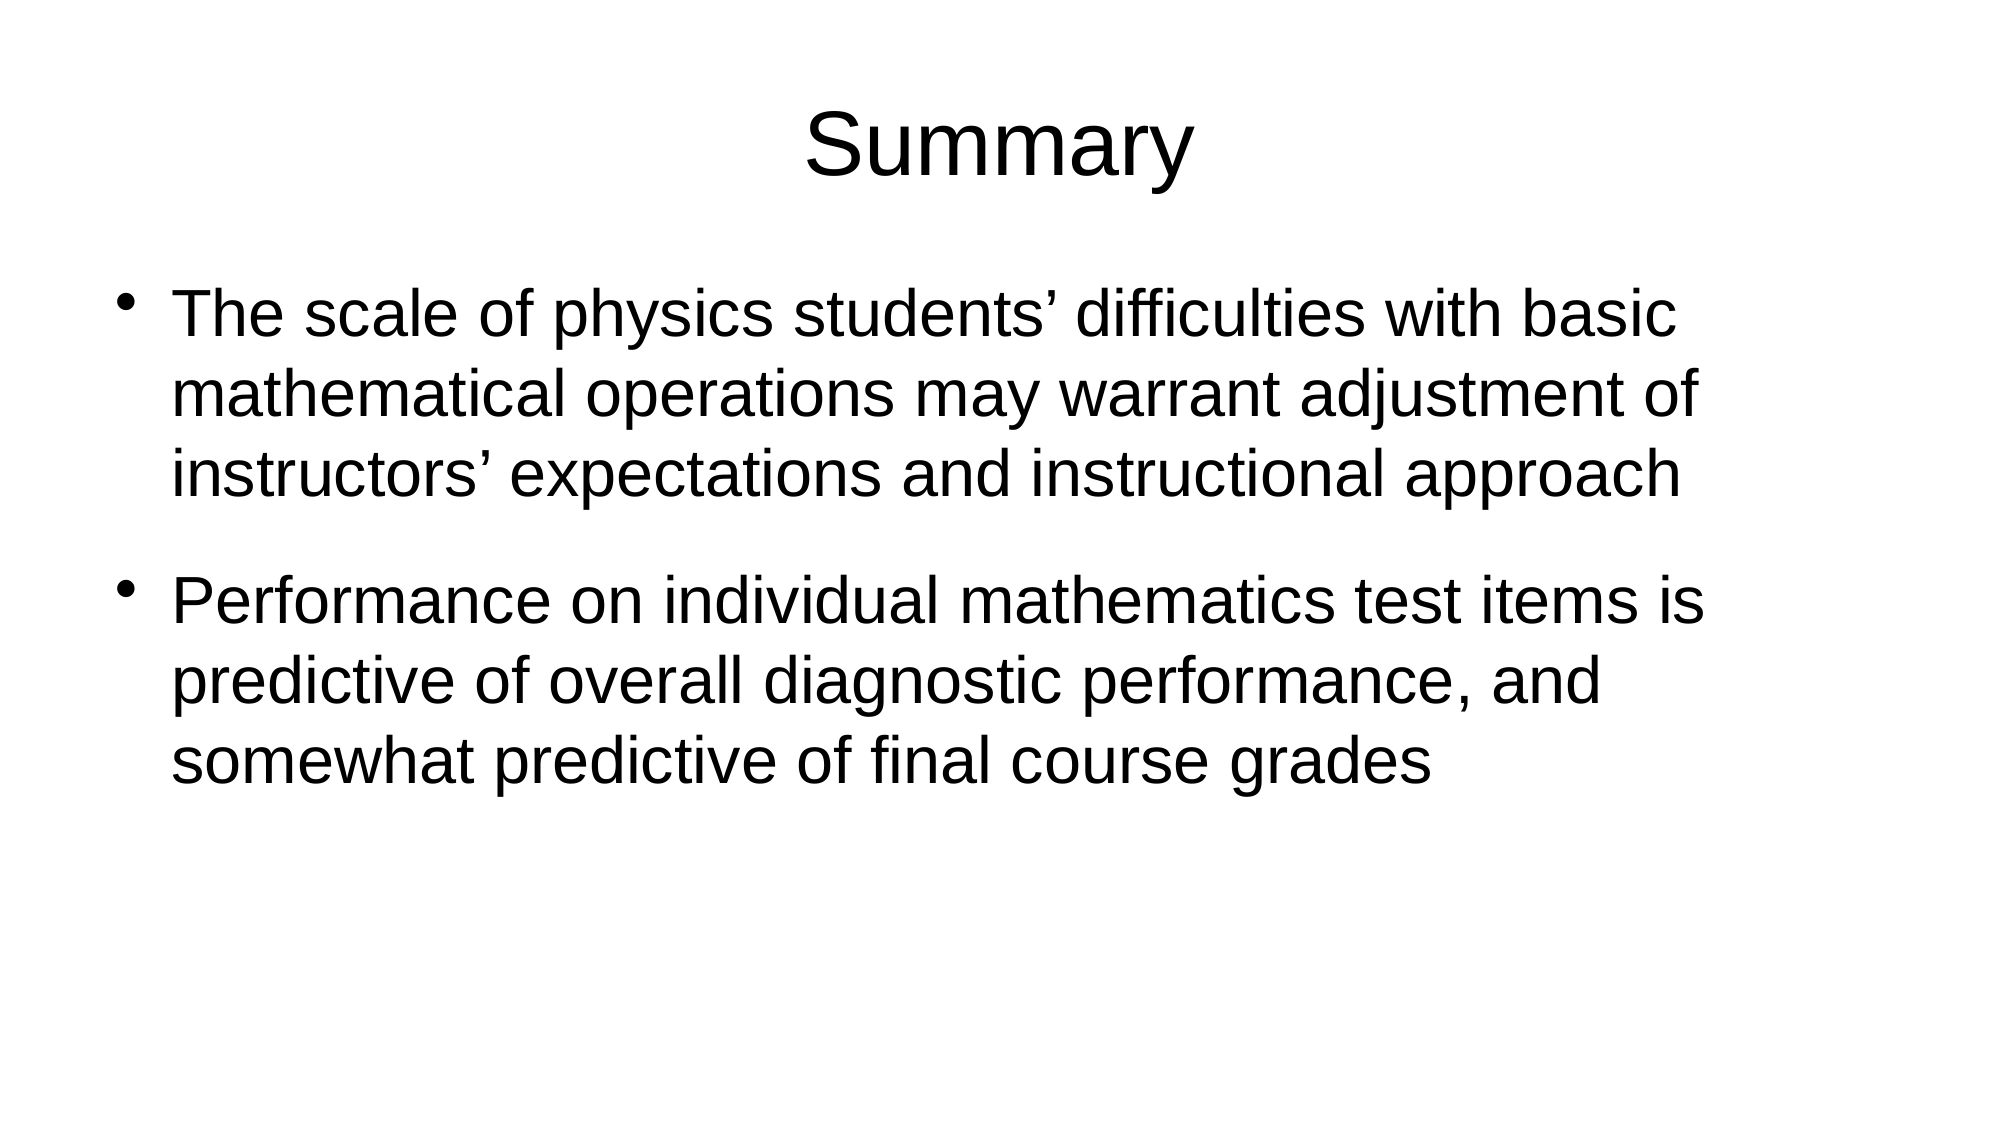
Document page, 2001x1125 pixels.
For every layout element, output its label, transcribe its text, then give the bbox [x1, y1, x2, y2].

title Summary [99, 44, 1901, 233]
list The scale of physics students’ difficulties with basic mathematical operations may warrant adjustment of instructors’ expectations and instructional approach Performance on individual mathematics test items is predictive of overall diagnostic performance, and somewhat predictive of final course grades [99, 262, 1901, 1076]
